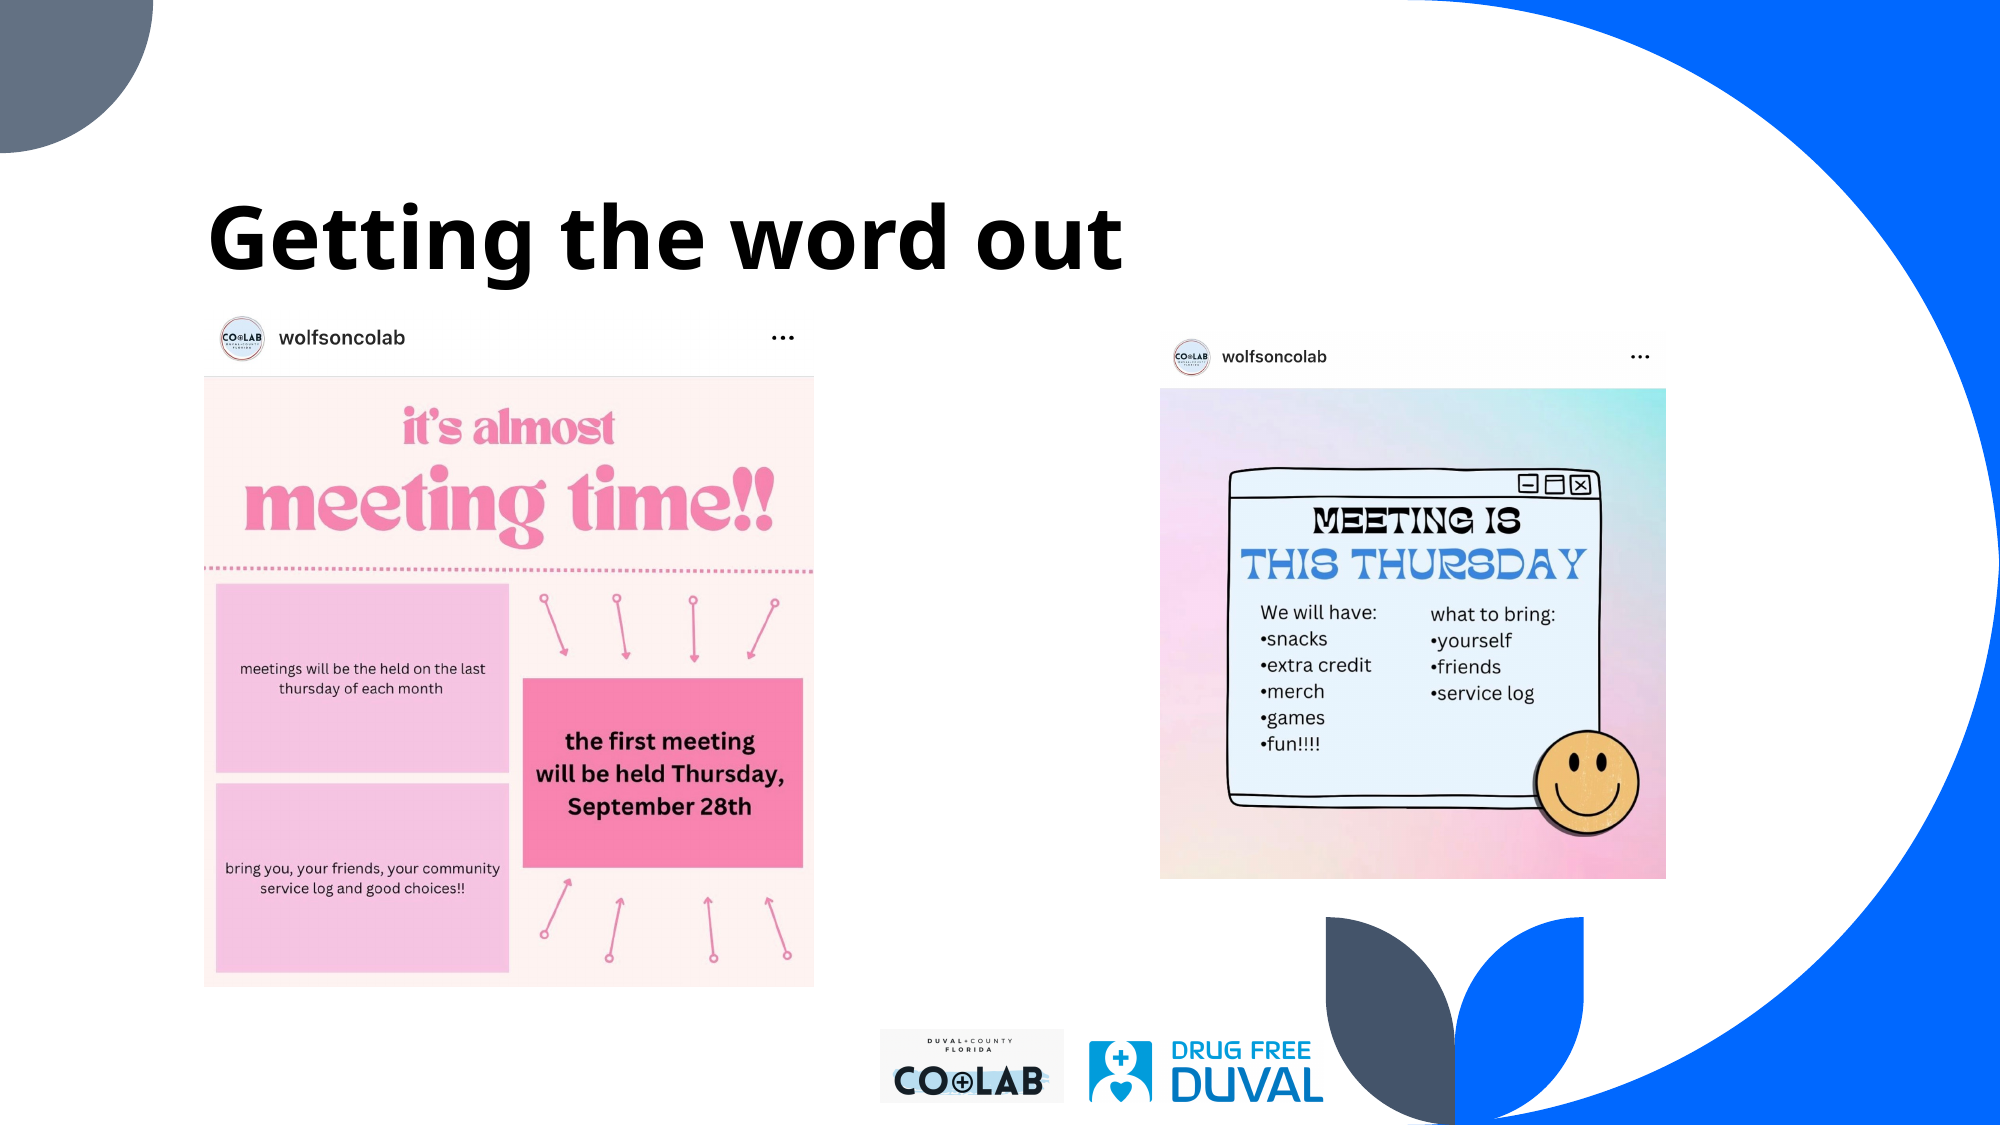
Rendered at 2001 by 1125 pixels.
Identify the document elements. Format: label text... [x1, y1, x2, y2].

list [204, 310, 814, 987]
picture [1088, 1040, 1324, 1103]
picture [880, 1029, 1064, 1103]
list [1160, 331, 1666, 879]
title Getting the word out [191, 22, 1767, 294]
